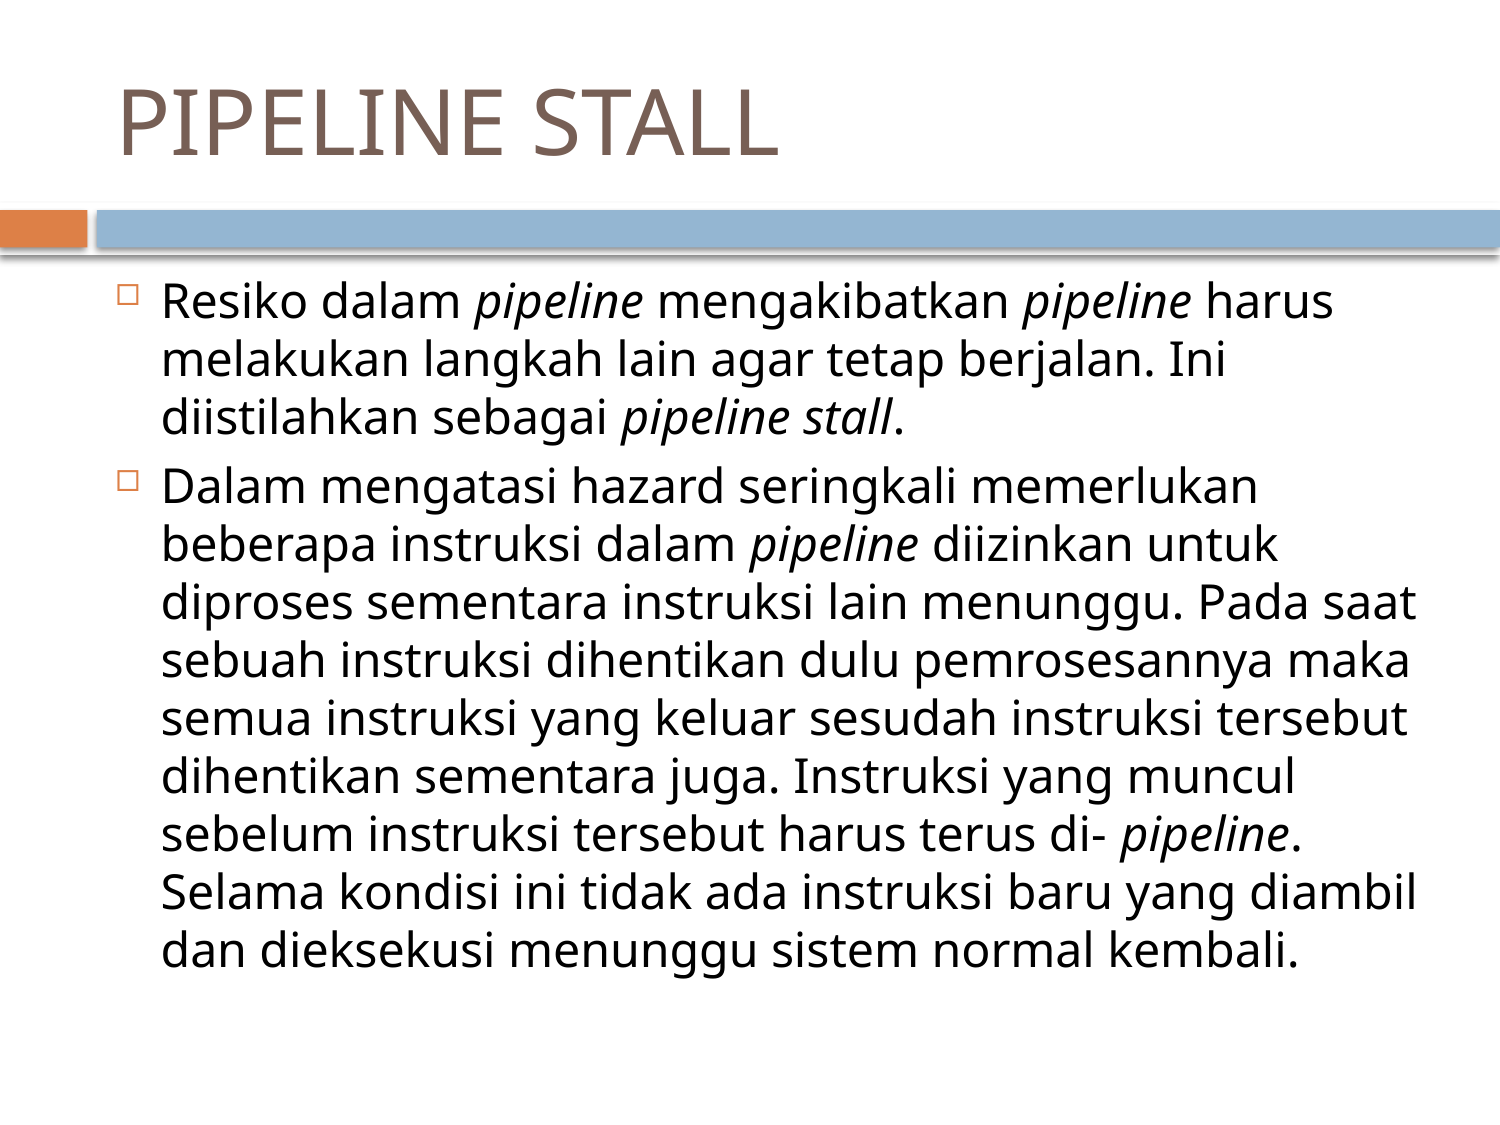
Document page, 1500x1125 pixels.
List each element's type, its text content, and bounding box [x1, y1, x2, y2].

list Resiko dalam pipeline mengakibatkan pipeline harus melakukan langkah lain agar tetap berjalan. Ini diistilahkan sebagai pipeline stall. Dalam mengatasi hazard seringkali memerlukan beberapa instruksi dalam pipeline diizinkan untuk diproses sementara instruksi lain menunggu. Pada saat sebuah instruksi dihentikan dulu pemrosesannya maka semua instruksi yang keluar sesudah instruksi tersebut dihentikan sementara juga. Instruksi yang muncul sebelum instruksi tersebut harus terus di- pipeline. Selama kondisi ini tidak ada instruksi baru yang diambil dan dieksekusi menunggu sistem normal kembali. [100, 262, 1438, 1000]
title PIPELINE STALL [100, 37, 1438, 200]
